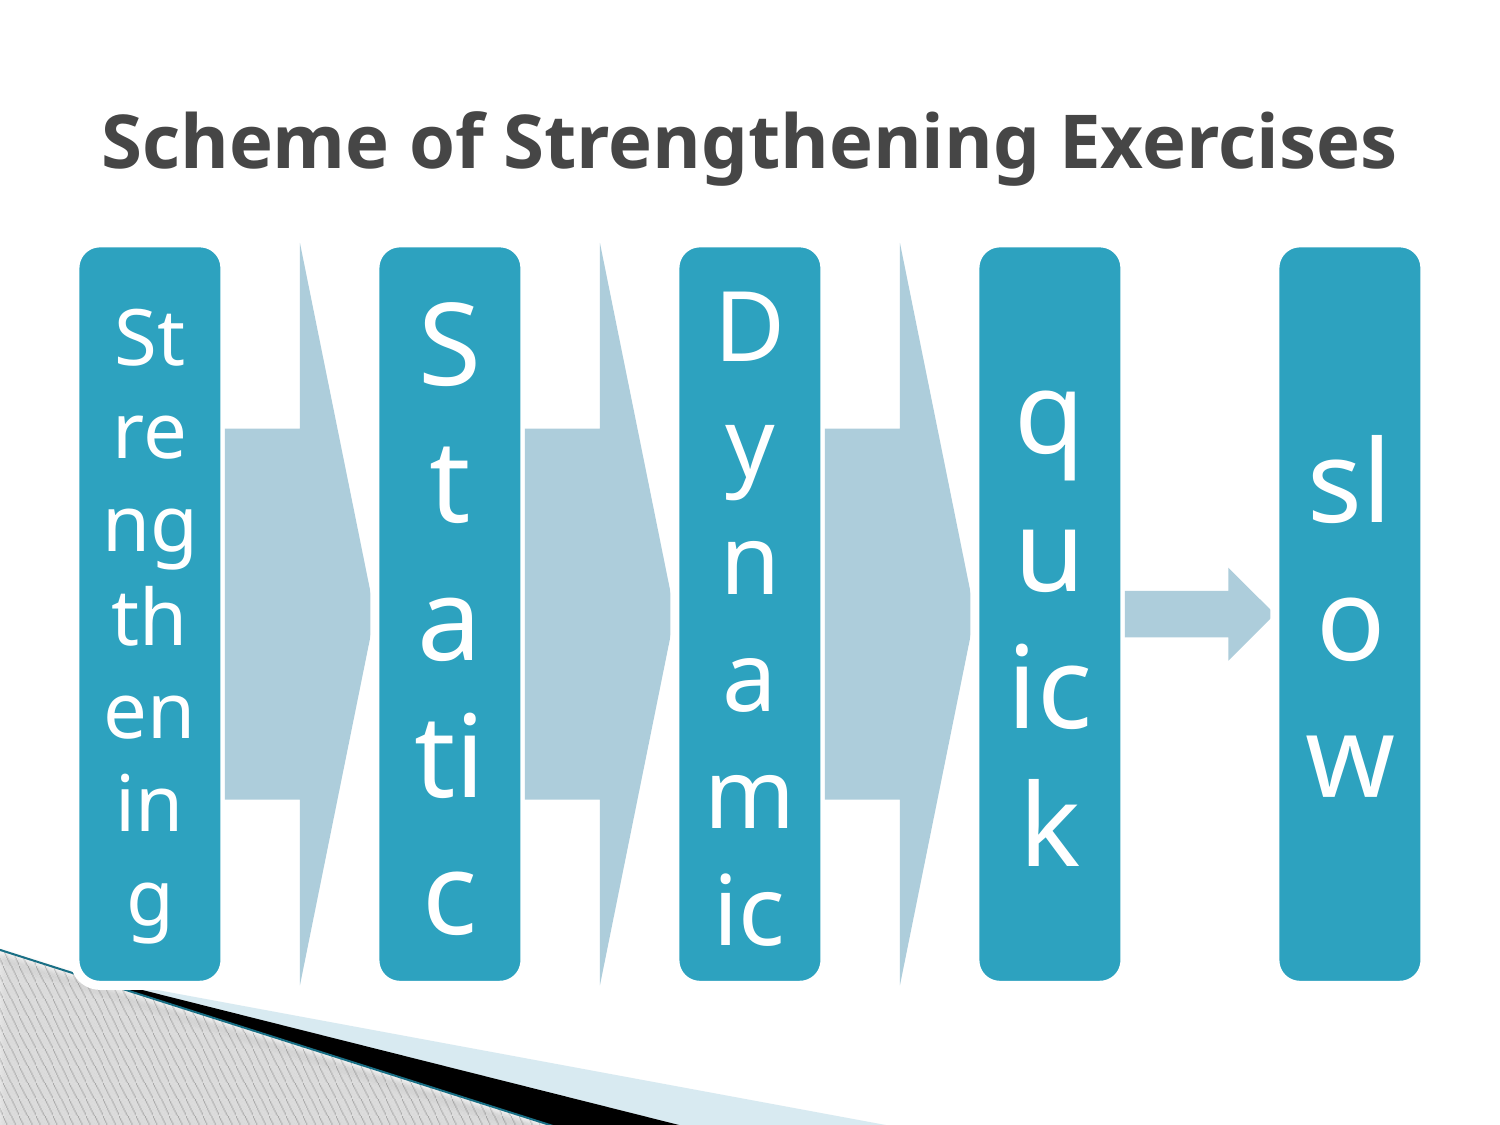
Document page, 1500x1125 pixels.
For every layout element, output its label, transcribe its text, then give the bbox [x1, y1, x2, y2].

title Scheme of Strengthening Exercises [75, 45, 1425, 233]
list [74, 242, 1426, 986]
